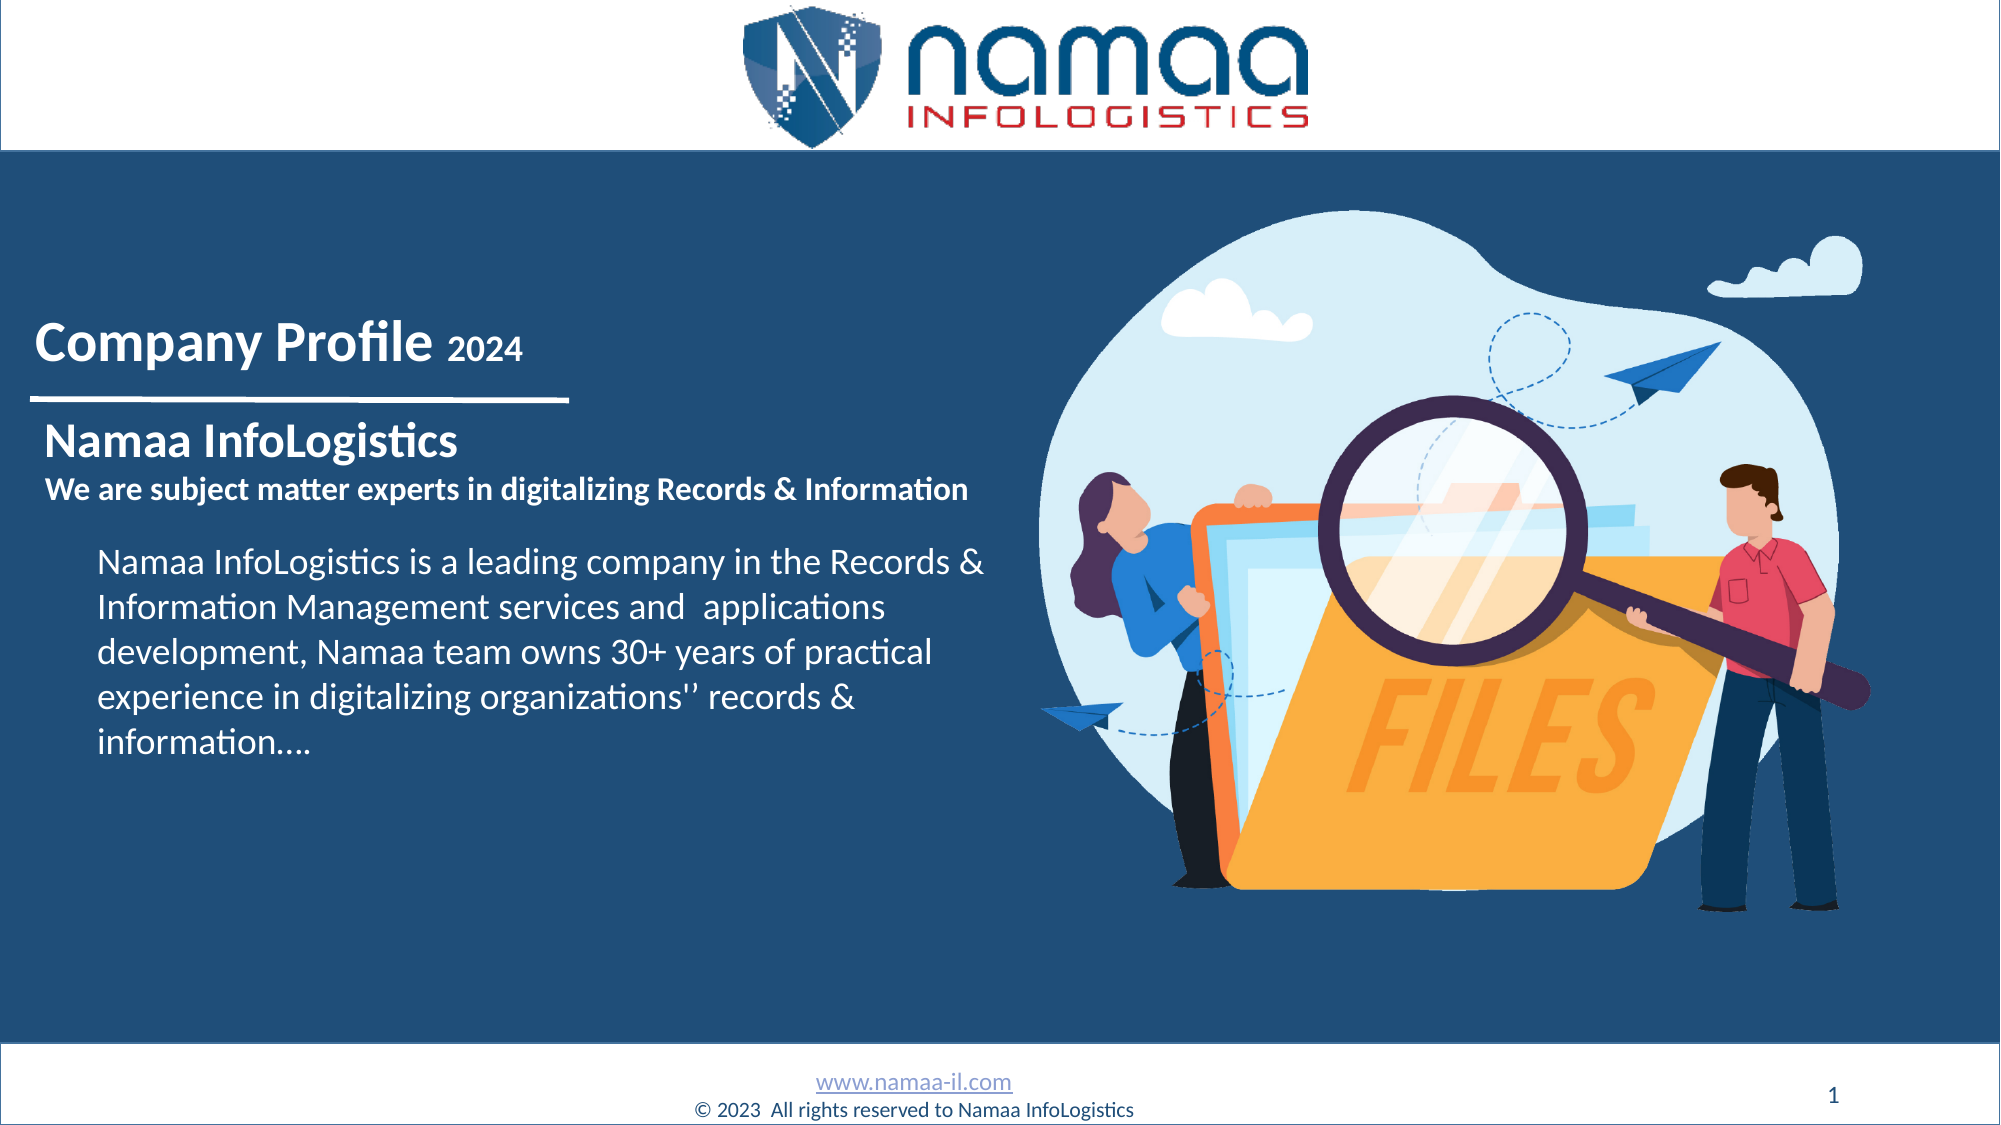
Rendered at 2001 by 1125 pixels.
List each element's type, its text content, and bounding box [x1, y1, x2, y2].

text_box [0, 1042, 2000, 1125]
text_box Namaa InfoLogistics is a leading company in the Records & Information Management services and applications development, Namaa team owns 30+ years of practical experience in digitalizing organizations'’ records & information…. [82, 529, 941, 770]
text_box [0, 0, 2000, 152]
text_box Namaa InfoLogistics We are subject matter experts in digitalizing Records & Information [29, 399, 941, 515]
footer www.namaa-il.com © 2023 All rights reserved to Namaa InfoLogistics [576, 1063, 1252, 1124]
picture [742, 4, 1967, 977]
text_box Company Profile 2024 [20, 295, 941, 381]
slide_number 1 [1404, 1063, 1855, 1124]
